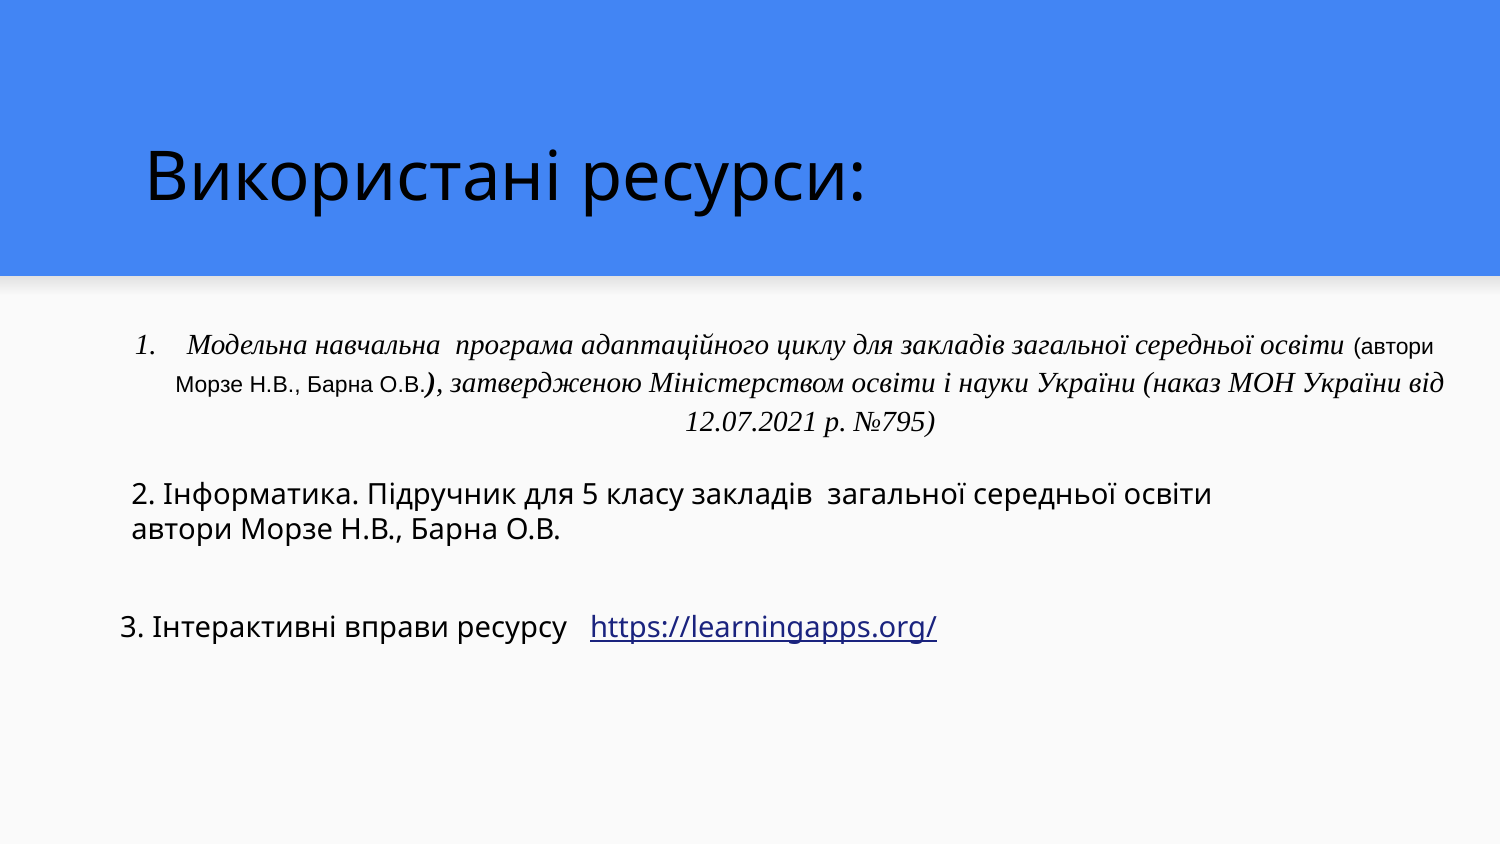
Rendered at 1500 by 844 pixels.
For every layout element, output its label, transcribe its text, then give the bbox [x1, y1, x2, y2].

text_box 3. Інтерактивні вправи ресурсу https://learningapps.org/ [105, 593, 1247, 699]
text_box Модельна навчальна програма адаптаційного циклу для закладів загальної середньої освіти (автори Морзе Н.В., Барна О.В.), затвердженою Міністерством освіти і науки України (наказ МОН України від 12.07.2021 р. №795) [83, 306, 1463, 453]
text_box 2. Інформатика. Підручник для 5 класу закладів загальної середньої освіти автори Морзе Н.В., Барна О.В. [116, 460, 1236, 560]
text_box Використані ресурси: [129, 116, 892, 229]
